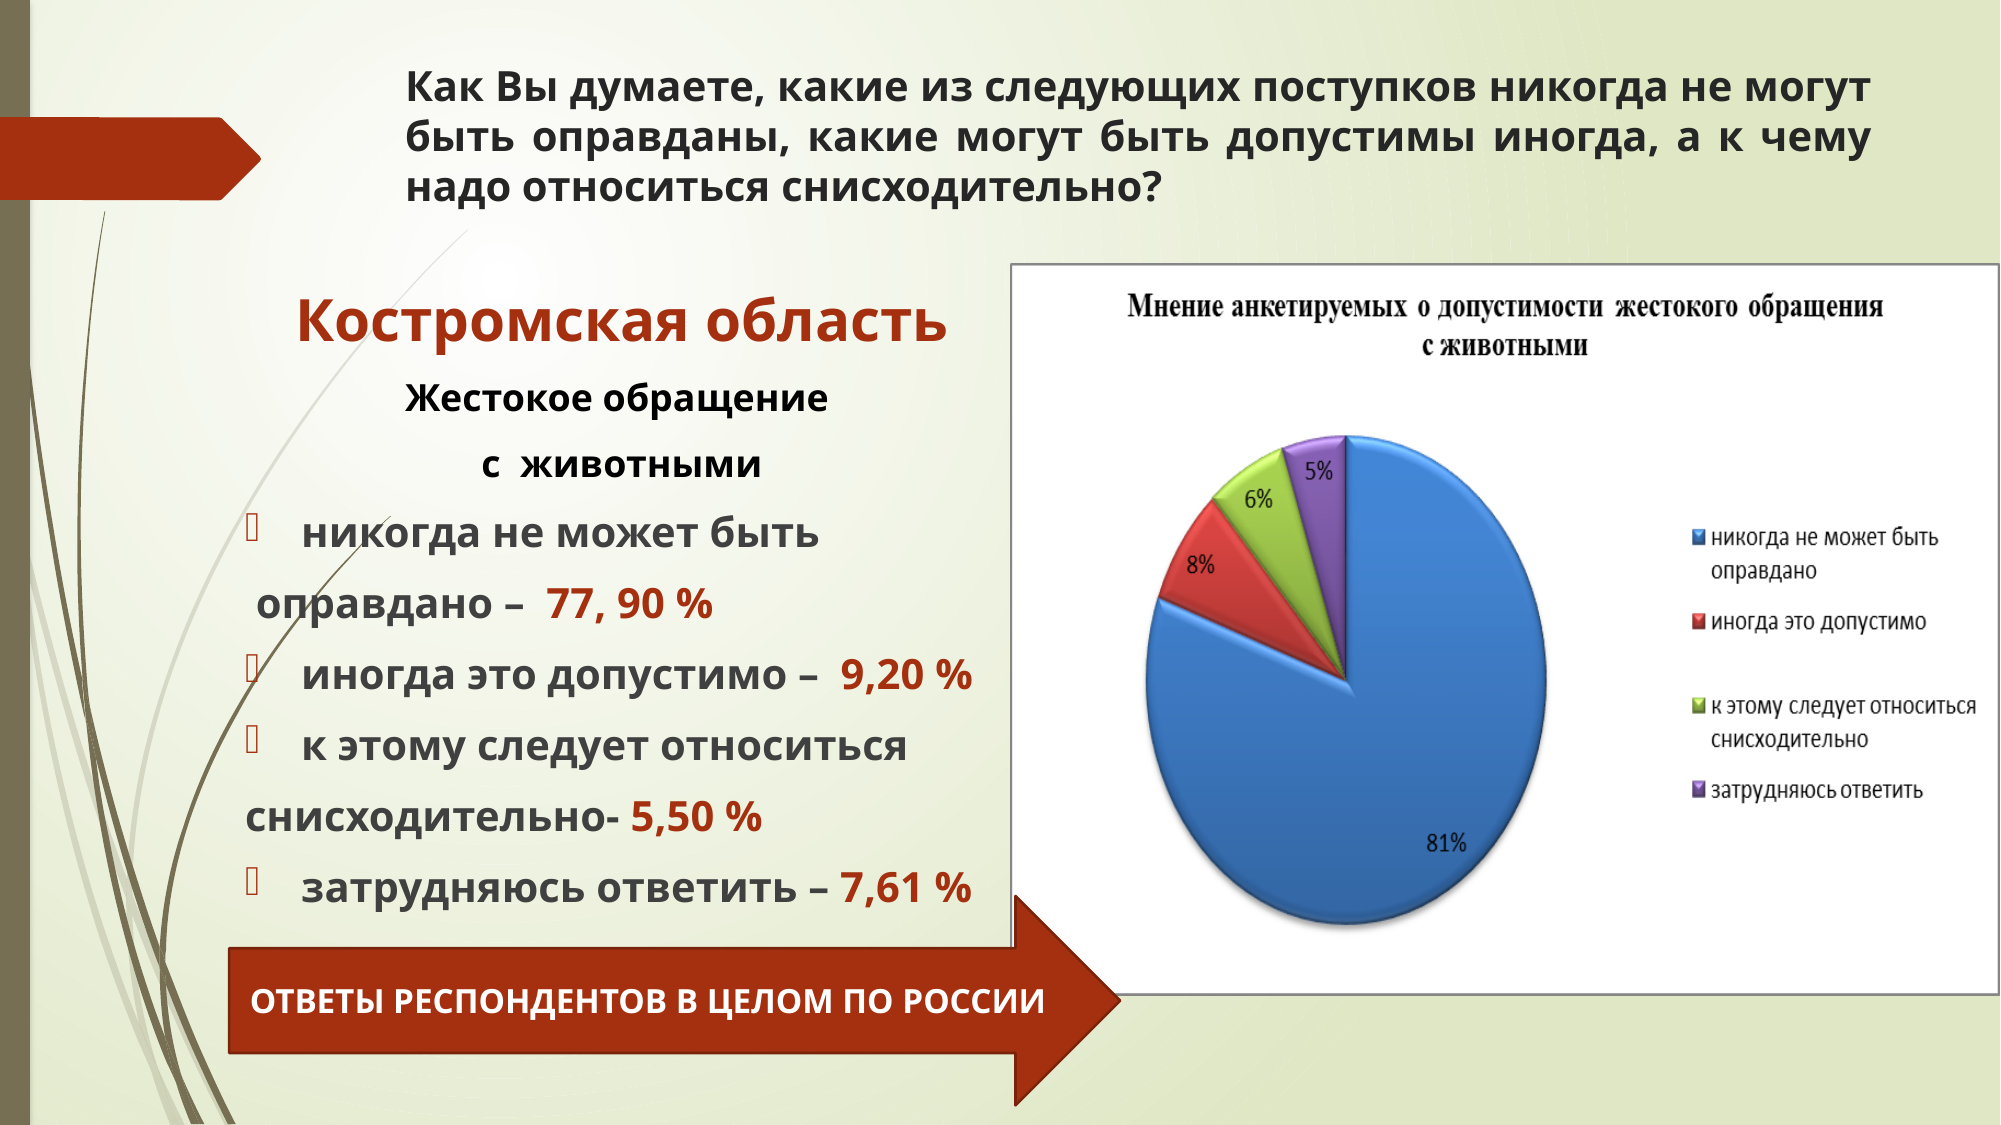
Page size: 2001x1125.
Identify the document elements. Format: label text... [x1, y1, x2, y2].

title Как Вы думаете, какие из следующих поступков никогда не могут быть оправданы, какие могут быть допустимы иногда, а к чему надо относиться снисходительно? [390, 52, 1888, 254]
picture [1009, 263, 2000, 997]
list Костромская область Жестокое обращение с животными никогда не может быть оправдано – 77, 90 % иногда это допустимо – 9,20 % к этому следует относиться снисходительно- 5,50 % затрудняюсь ответить – 7,61 % [230, 276, 1004, 923]
text_box ОТВЕТЫ РЕСПОНДЕНТОВ В ЦЕЛОМ ПО РОССИИ [227, 946, 1119, 1107]
